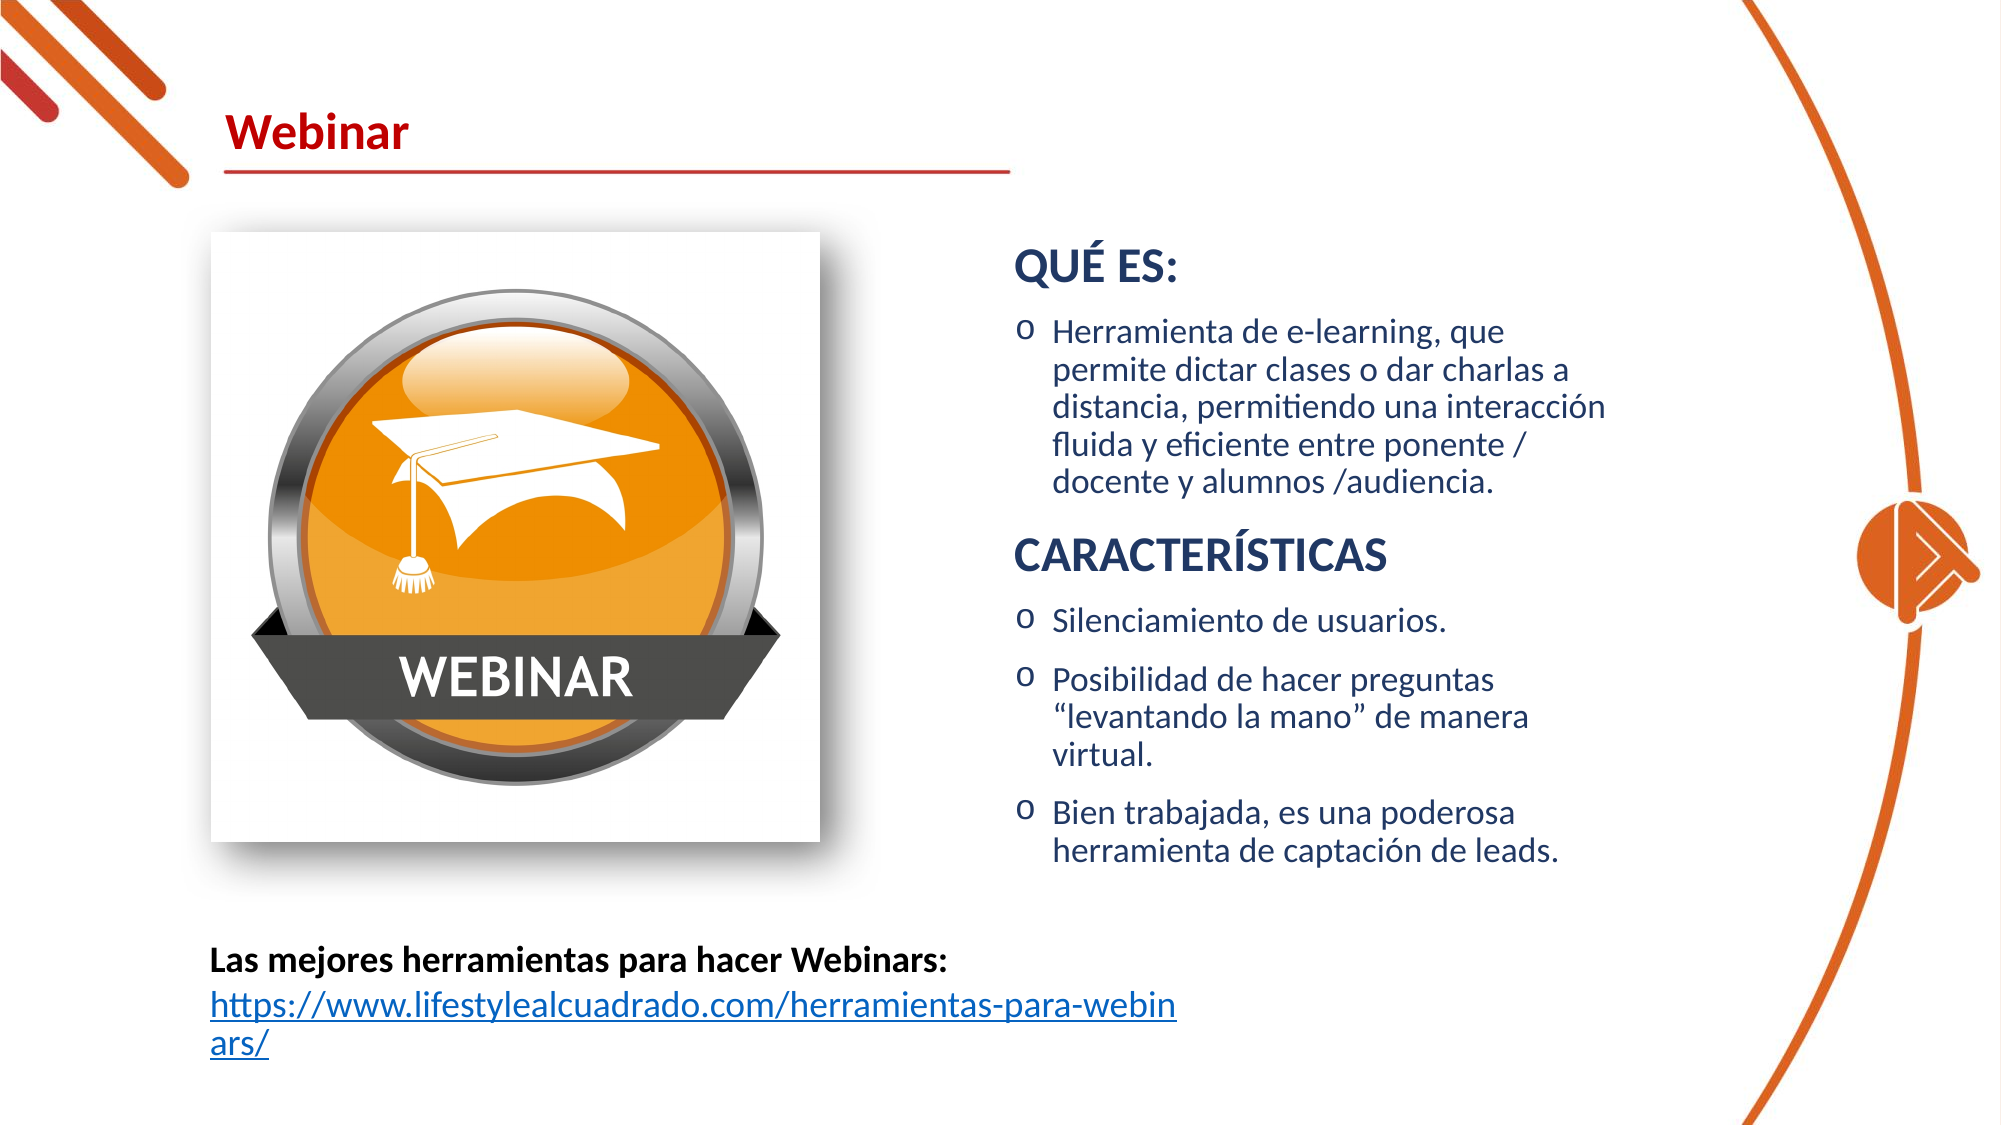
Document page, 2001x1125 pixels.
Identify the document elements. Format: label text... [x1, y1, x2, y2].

text_box Las mejores herramientas para hacer Webinars: https://www.lifestylealcuadrado.com/herramientas-para-webinars/ [195, 927, 1199, 1033]
picture [0, 0, 2001, 1125]
text_box CARACTERÍSTICAS Silenciamiento de usuarios. Posibilidad de hacer preguntas “levantando la mano” de manera virtual. Bien trabajada, es una poderosa herramienta de captación de leads. [999, 536, 1625, 878]
text_box QUÉ ES: Herramienta de e-learning, que permite dictar clases o dar charlas a distancia, permitiendo una interacción fluida y eficiente entre ponente / docente y alumnos /audiencia. [999, 247, 1625, 514]
title Webinar [211, 97, 1138, 173]
